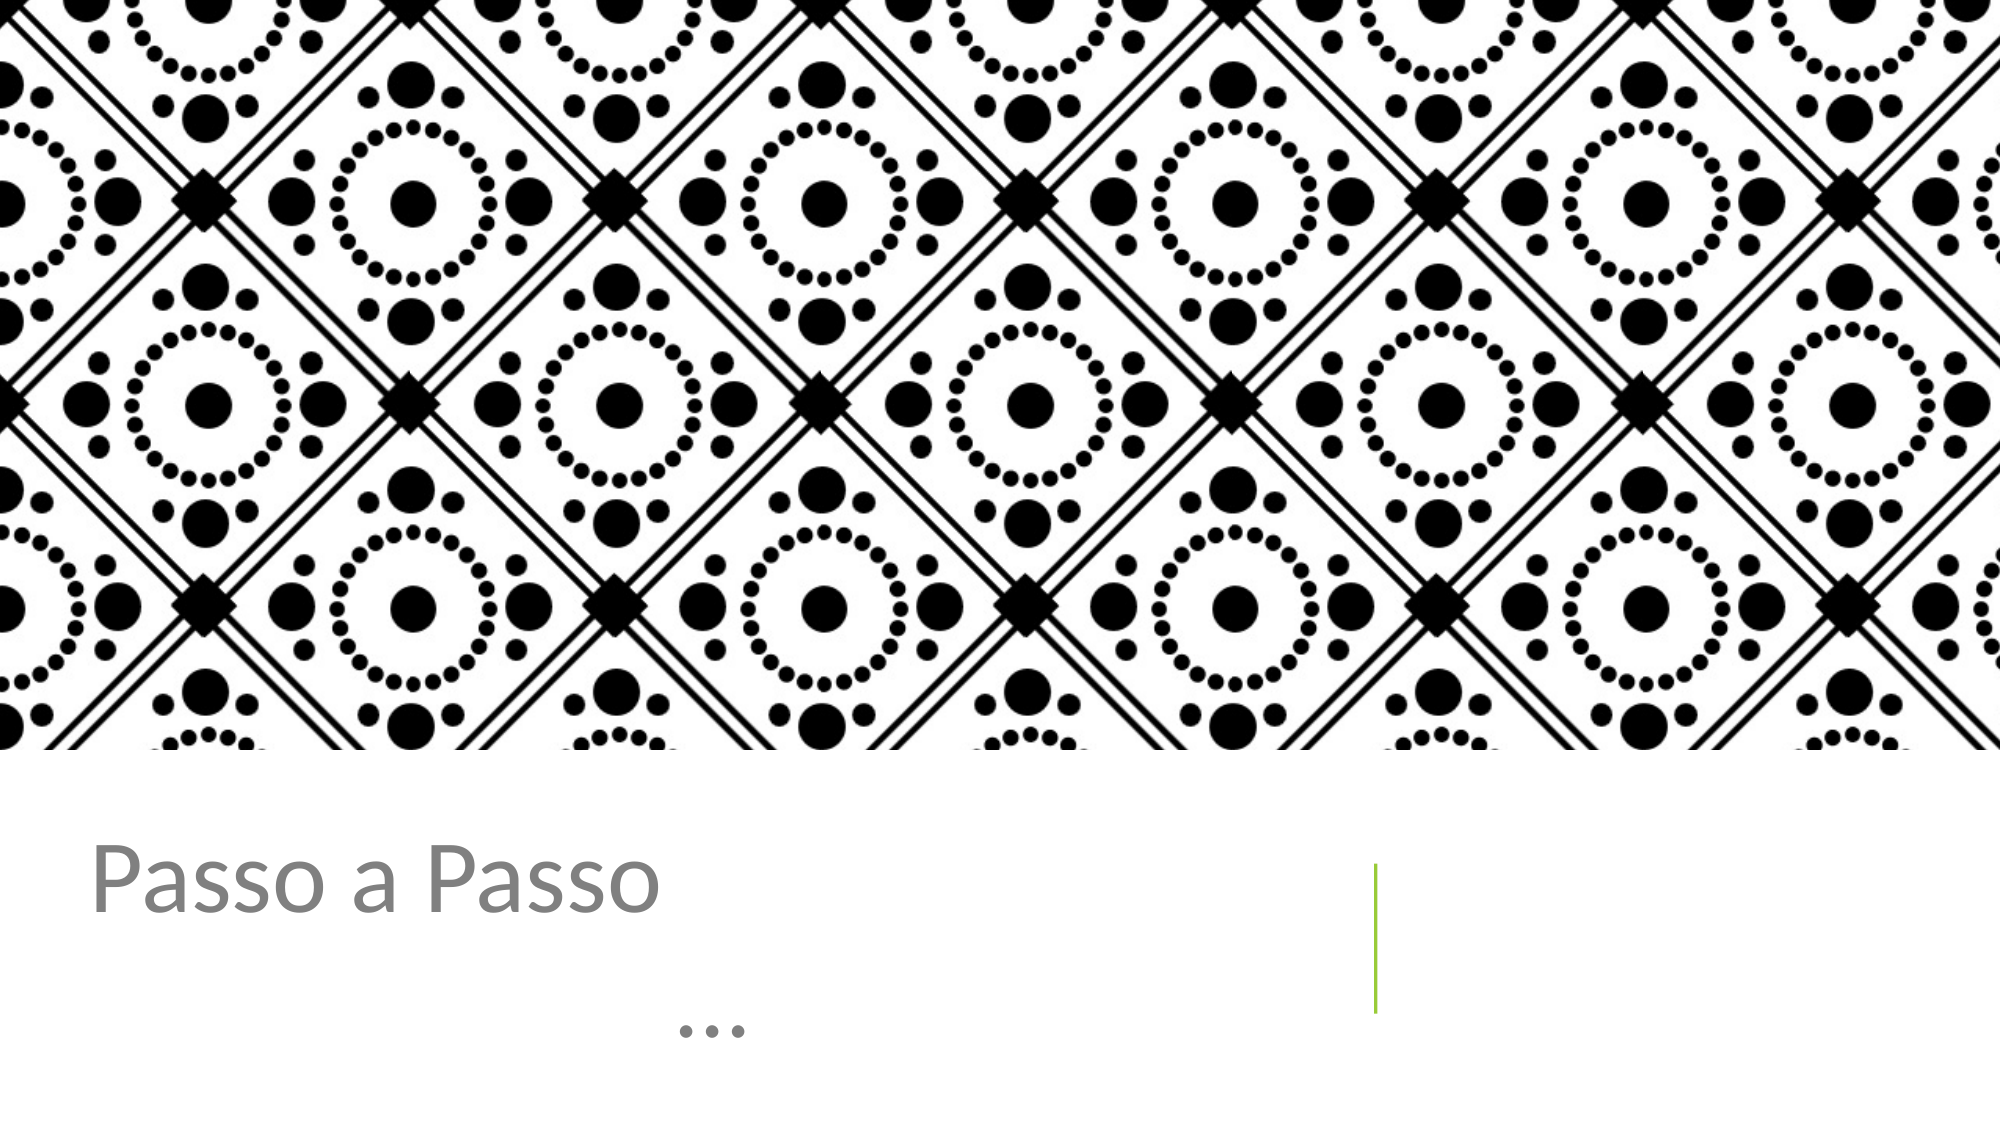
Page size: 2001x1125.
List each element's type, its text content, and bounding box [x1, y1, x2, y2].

text_box Passo a Passo ... [75, 813, 1350, 1054]
picture [0, 0, 2000, 750]
